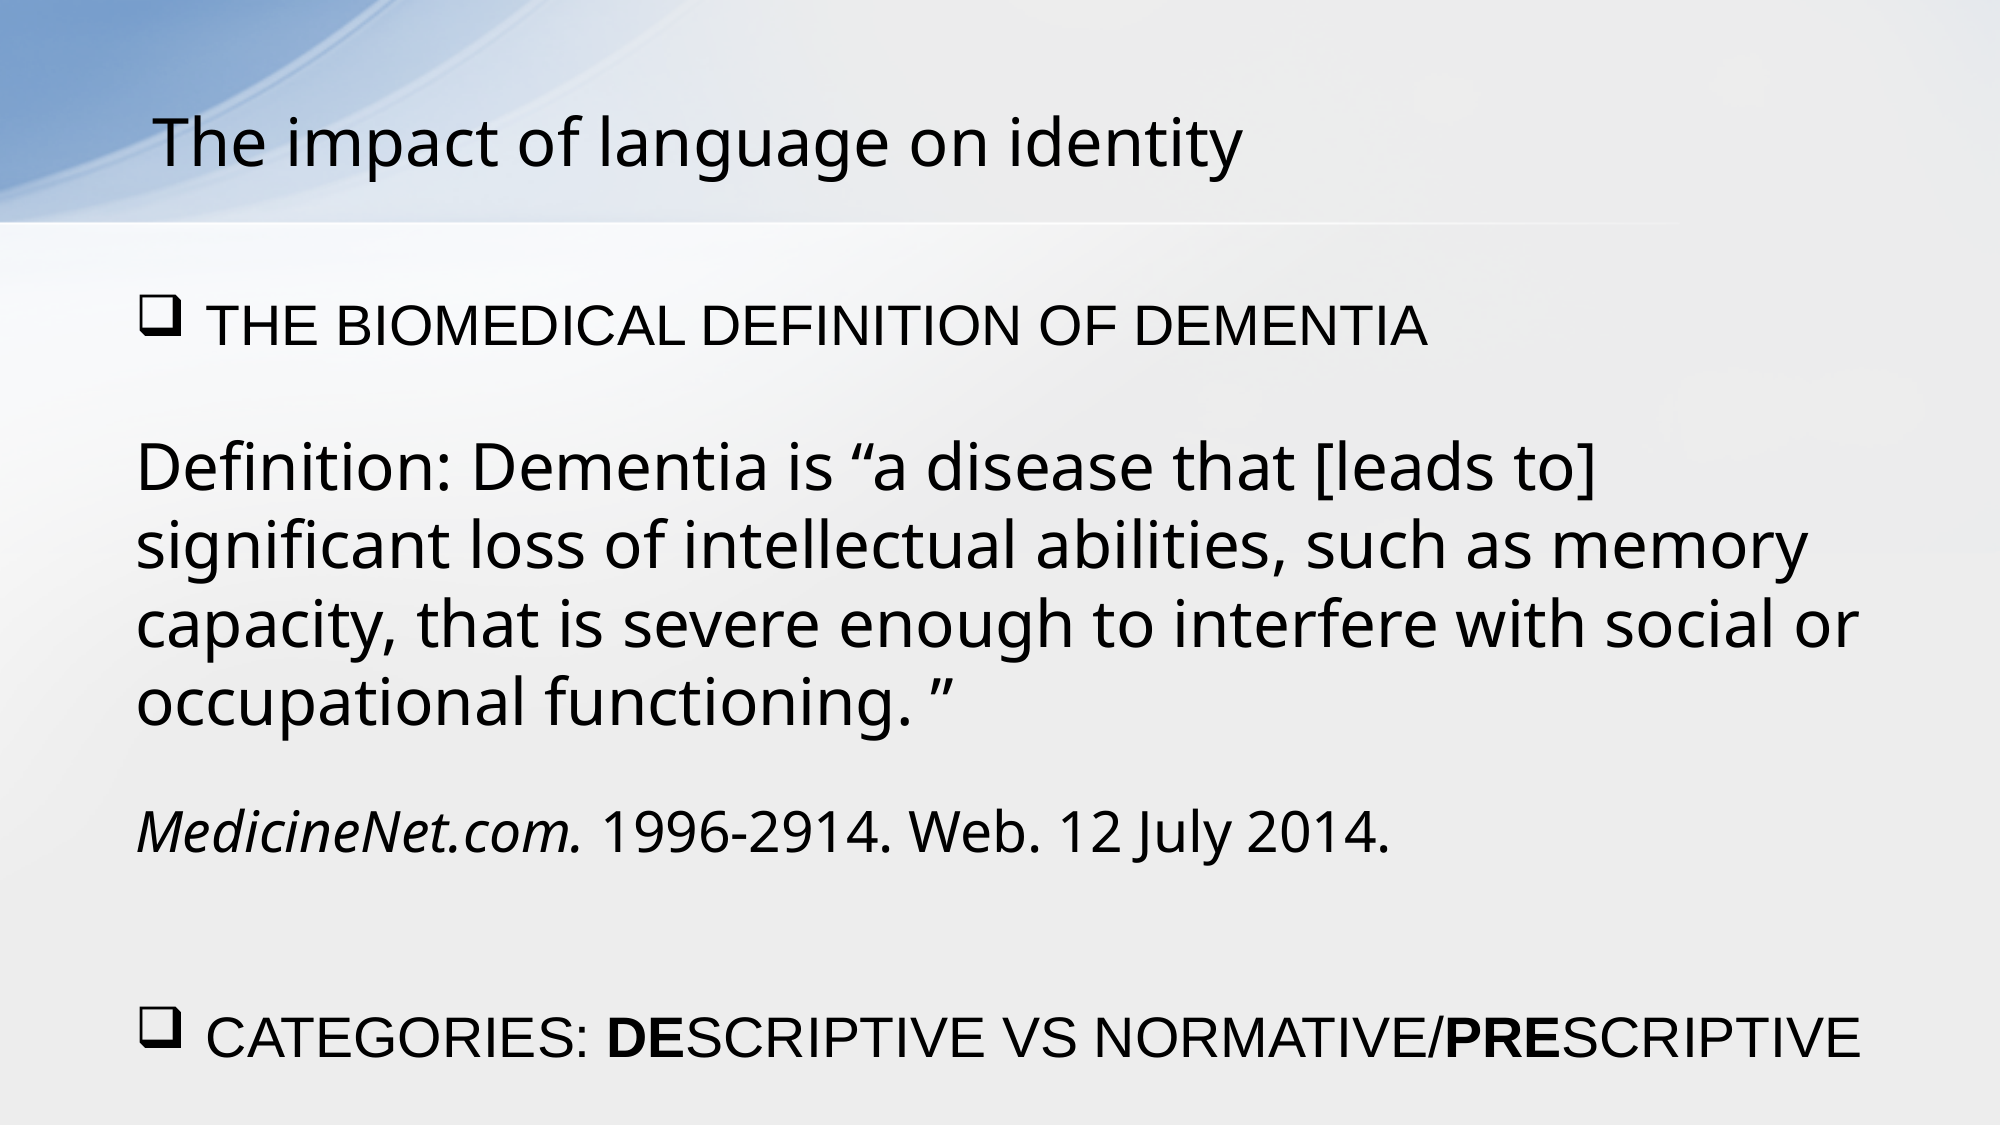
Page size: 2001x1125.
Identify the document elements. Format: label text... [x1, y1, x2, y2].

list THE BIOMEDICAL DEFINITION OF DEMENTIA Definition: Dementia is “a disease that [leads to] significant loss of intellectual abilities, such as memory capacity, that is severe enough to interfere with social or occupational functioning. ” MedicineNet.com. 1996-2914. Web. 12 July 2014. CATEGORIES: DESCRIPTIVE VS NORMATIVE/PRESCRIPTIVE [120, 280, 1930, 1080]
title The impact of language on identity [137, 59, 1863, 188]
picture [0, 0, 2000, 1125]
